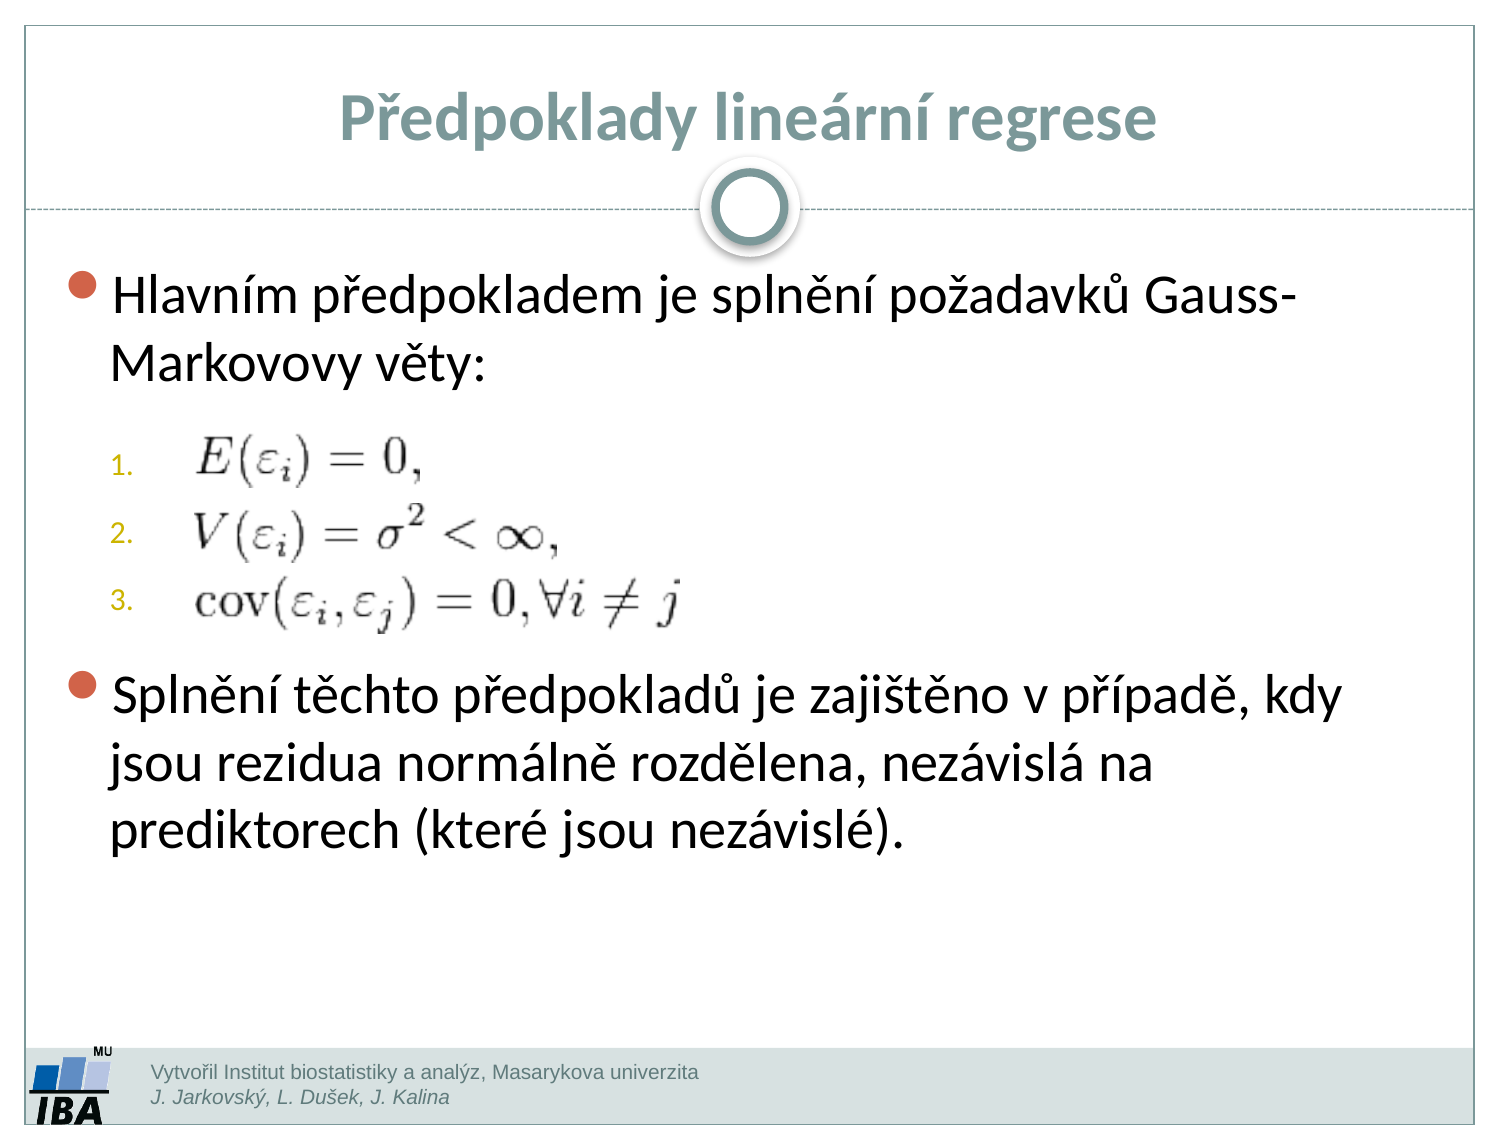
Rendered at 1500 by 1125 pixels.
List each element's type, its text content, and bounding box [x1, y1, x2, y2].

picture [29, 1046, 112, 1125]
footer Vytvořil Institut biostatistiky a analýz, Masarykova univerzita J. Jarkovský, L. Dušek, J. Kalina [135, 1051, 724, 1112]
picture [194, 432, 420, 488]
title Předpoklady lineární regrese [49, 37, 1450, 163]
picture [195, 573, 680, 634]
picture [194, 503, 558, 563]
list Hlavním předpokladem je splnění požadavků Gauss-Markovovy věty: Splnění těchto předpokladů je zajištěno v případě, kdy jsou rezidua normálně rozdělena, nezávislá na prediktorech (které jsou nezávislé). [49, 249, 1450, 1005]
